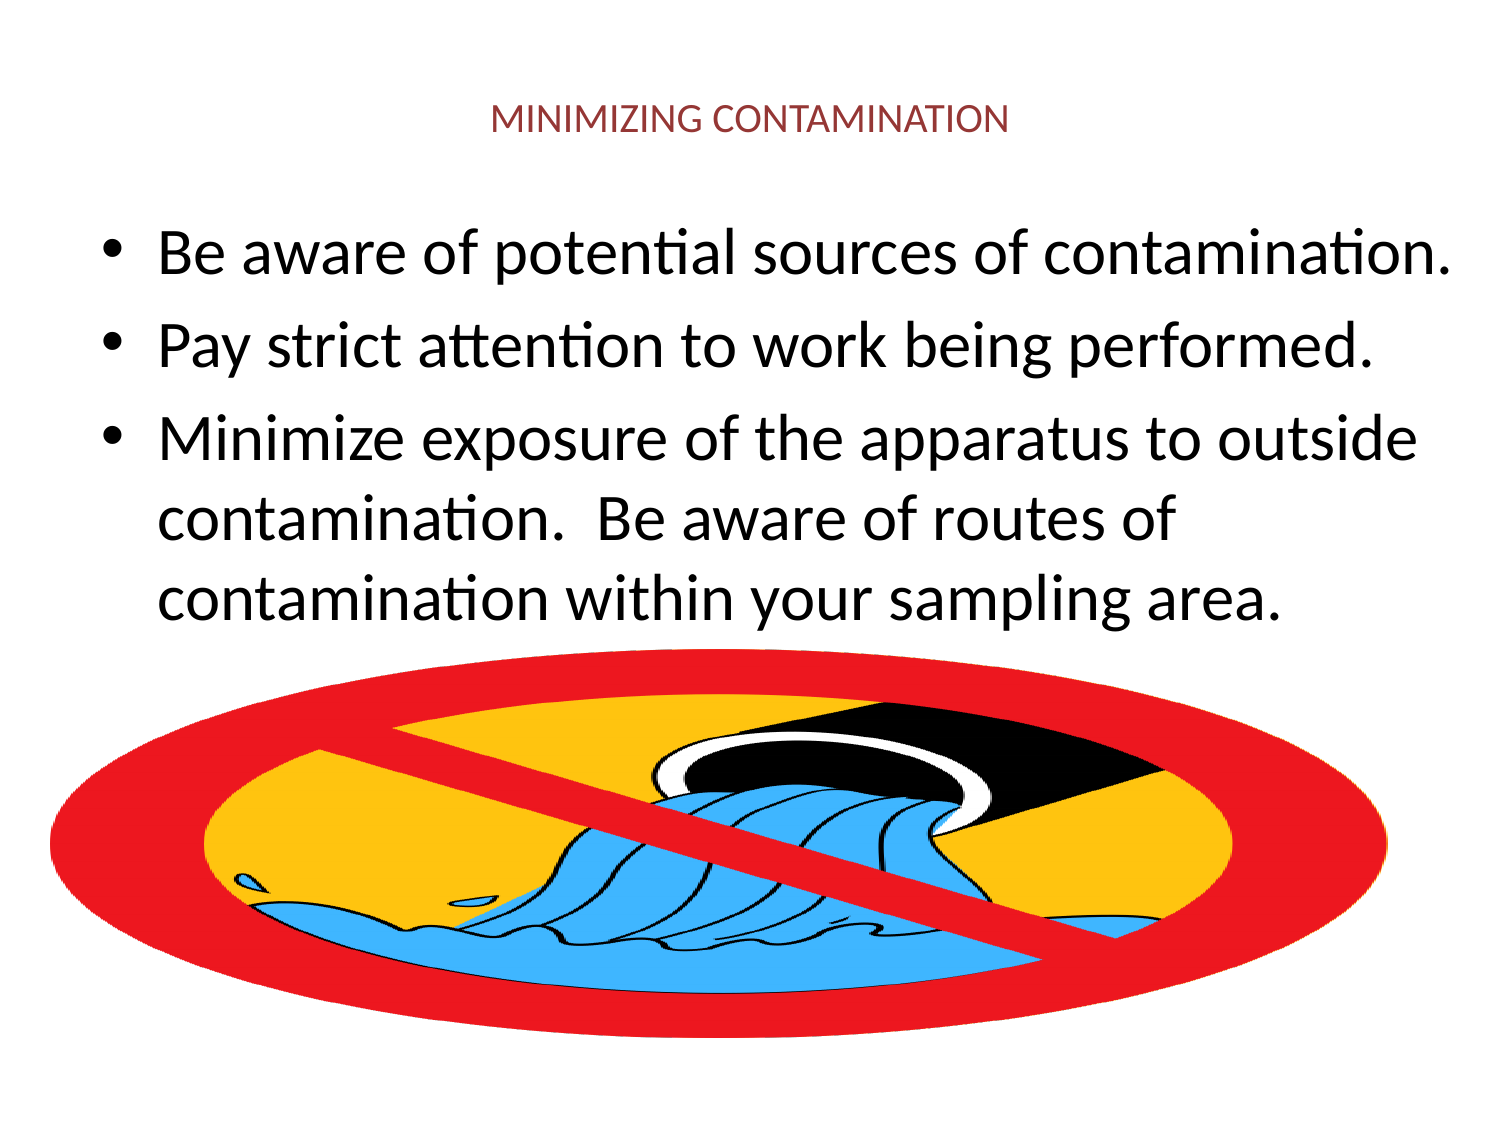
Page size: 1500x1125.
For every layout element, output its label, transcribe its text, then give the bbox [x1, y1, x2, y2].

picture [49, 649, 1388, 1038]
list Be aware of potential sources of contamination. Pay strict attention to work being performed. Minimize exposure of the apparatus to outside contamination. Be aware of routes of contamination within your sampling area. [85, 200, 1500, 538]
title MINIMIZING CONTAMINATION [75, 45, 1425, 188]
